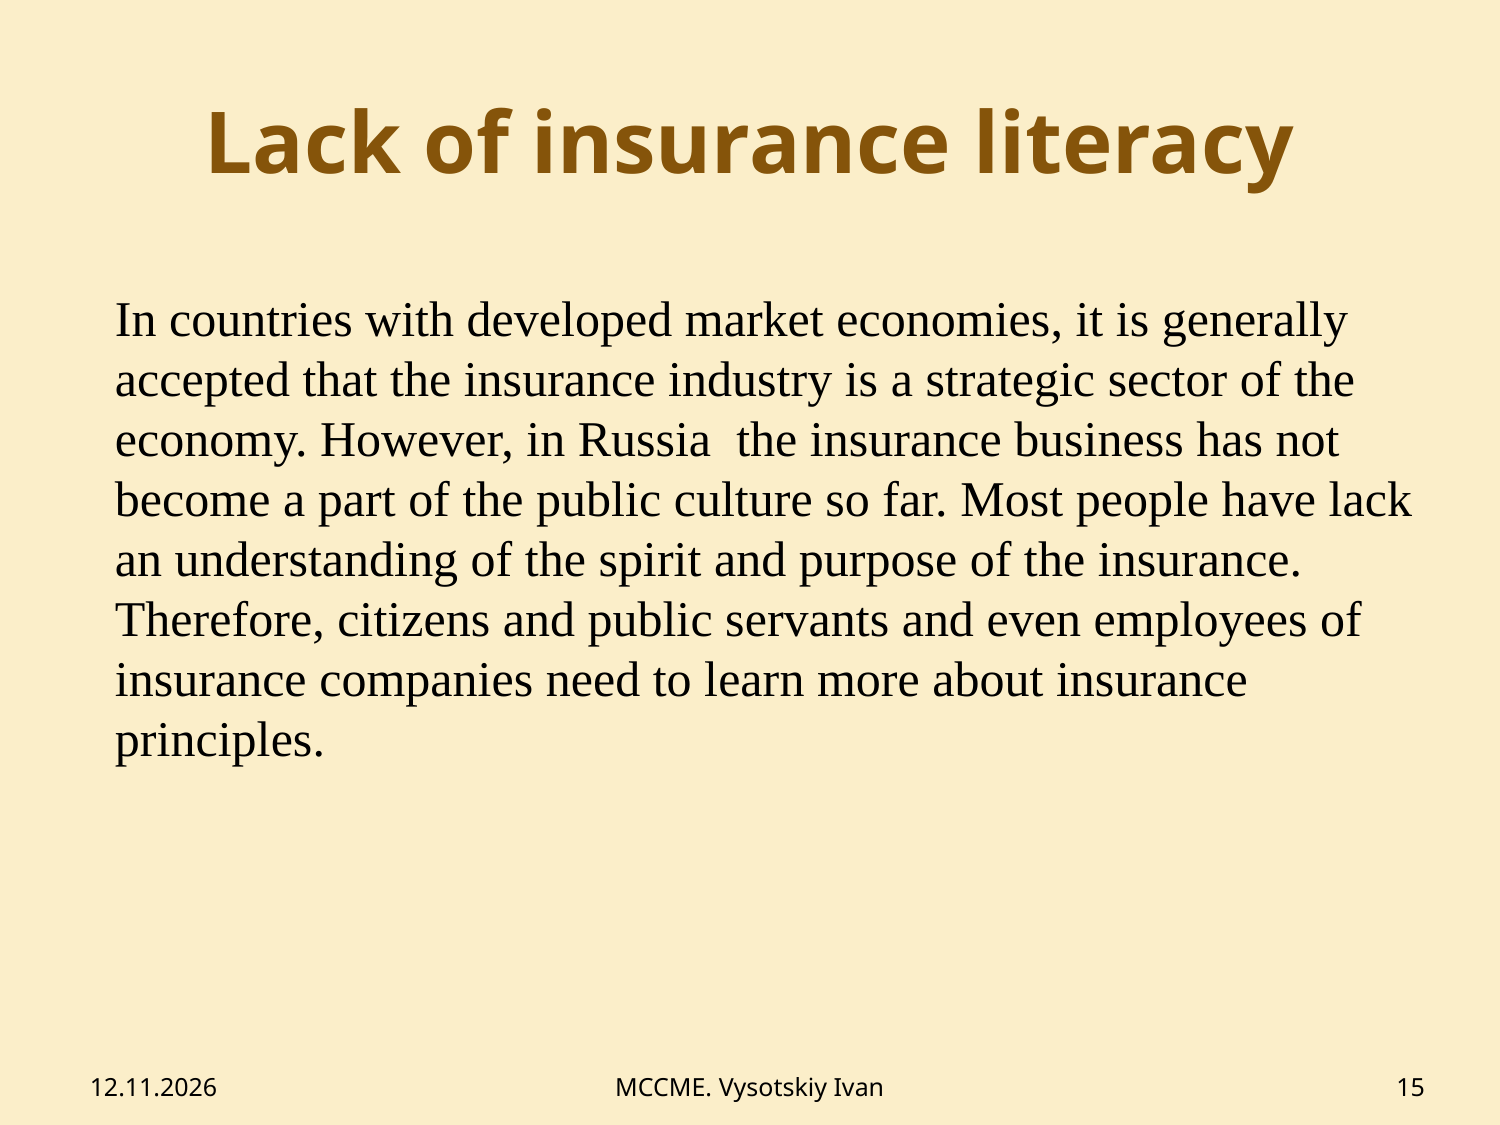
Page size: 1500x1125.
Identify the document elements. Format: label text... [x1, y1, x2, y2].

title Lack of insurance literacy [75, 45, 1425, 233]
footer MCCME. Vysotskiy Ivan [512, 1052, 988, 1113]
slide_number 15 [1299, 1052, 1425, 1113]
text_box In countries with developed market economies, it is generally accepted that the insurance industry is a strategic sector of the economy. However, in Russia the insurance business has not become a part of the public culture so far. Most people have lack an understanding of the spirit and purpose of the insurance. Therefore, citizens and public servants and even employees of insurance companies need to learn more about insurance principles. [100, 278, 1447, 774]
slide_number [75, 1052, 425, 1113]
